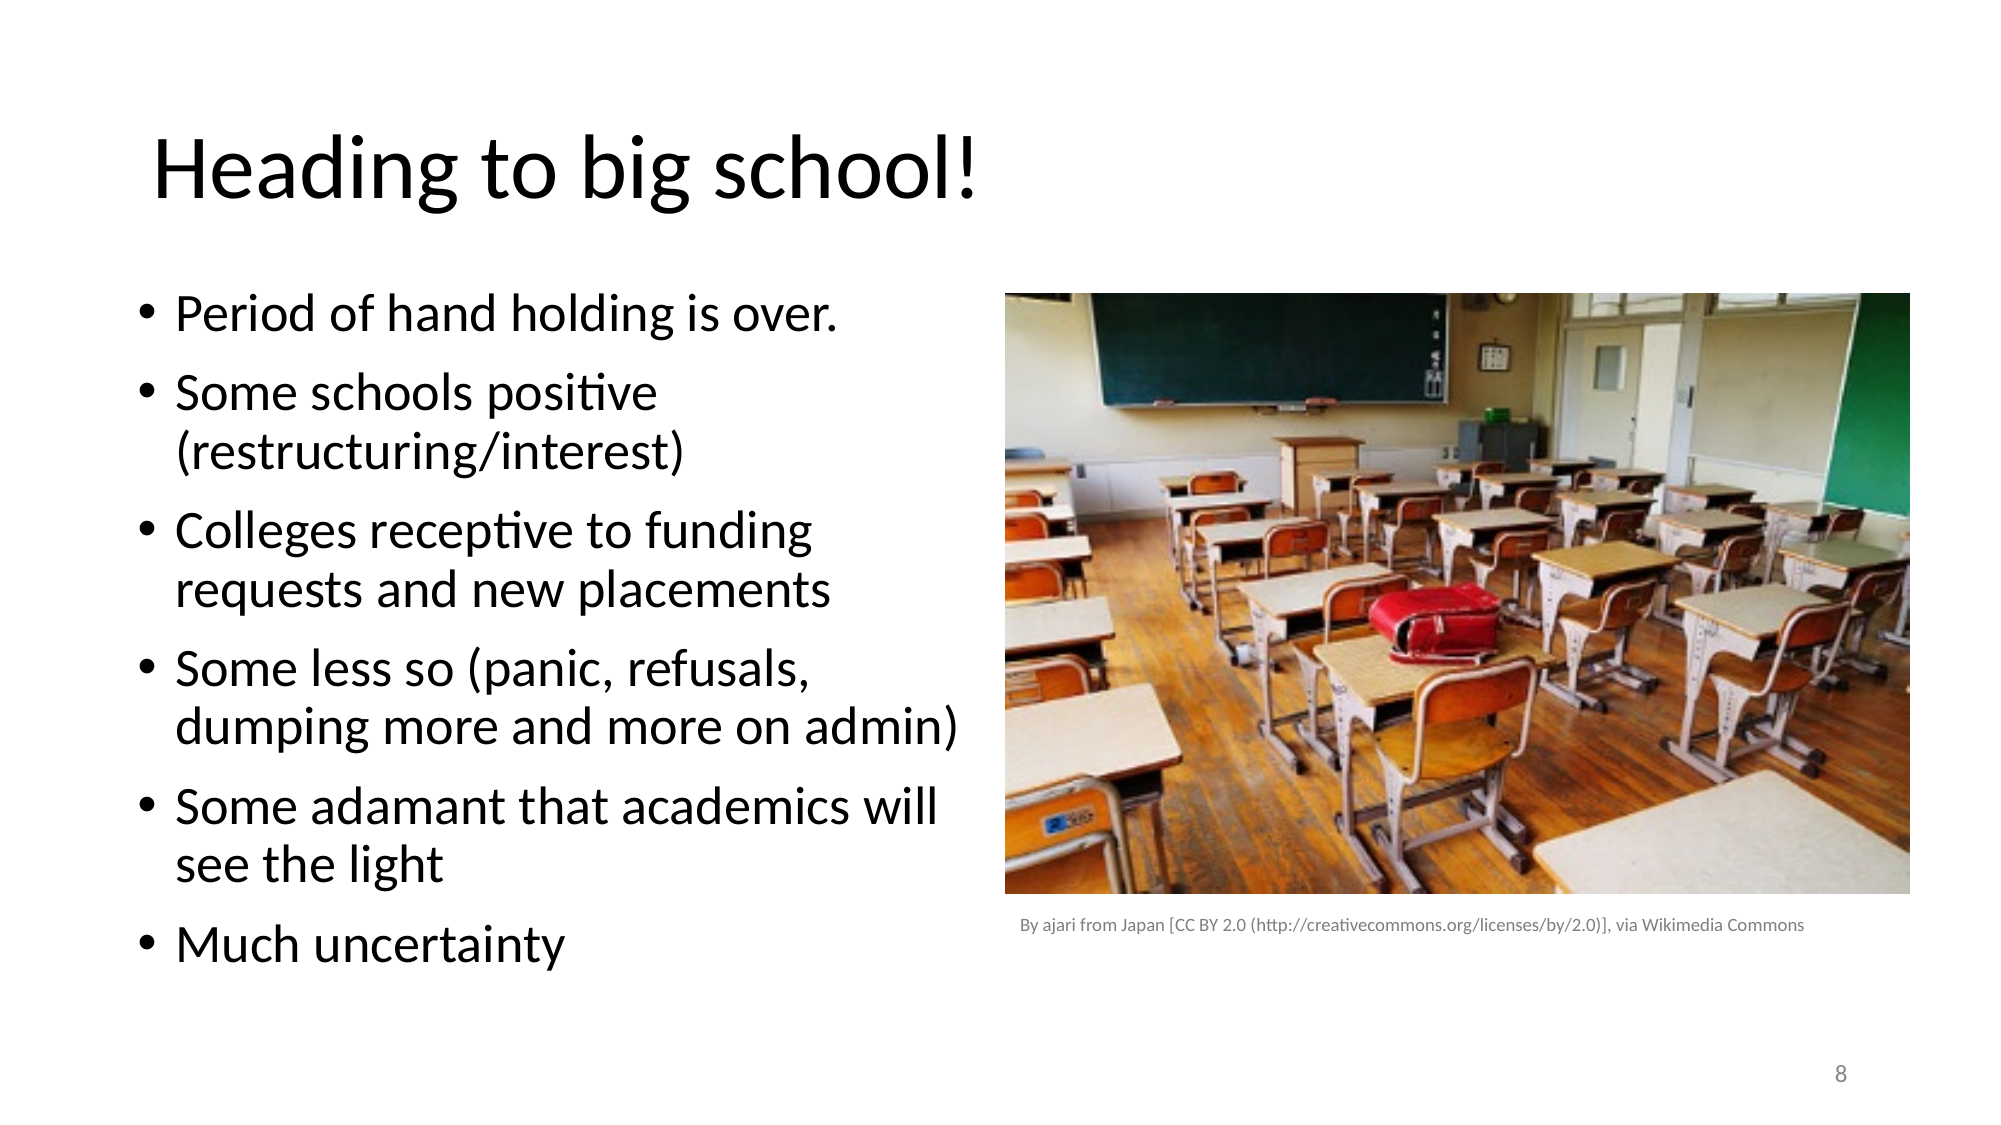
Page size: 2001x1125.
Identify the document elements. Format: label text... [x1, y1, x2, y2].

text_box By ajari from Japan [CC BY 2.0 (http://creativecommons.org/licenses/by/2.0)], via Wikimedia Commons [1005, 904, 1952, 943]
list Period of hand holding is over. Some schools positive (restructuring/interest) Colleges receptive to funding requests and new placements Some less so (panic, refusals, dumping more and more on admin) Some adamant that academics will see the light Much uncertainty [122, 277, 1005, 992]
slide_number 8 [1412, 1042, 1863, 1103]
title Heading to big school! [137, 59, 1863, 278]
picture [1004, 293, 1910, 895]
